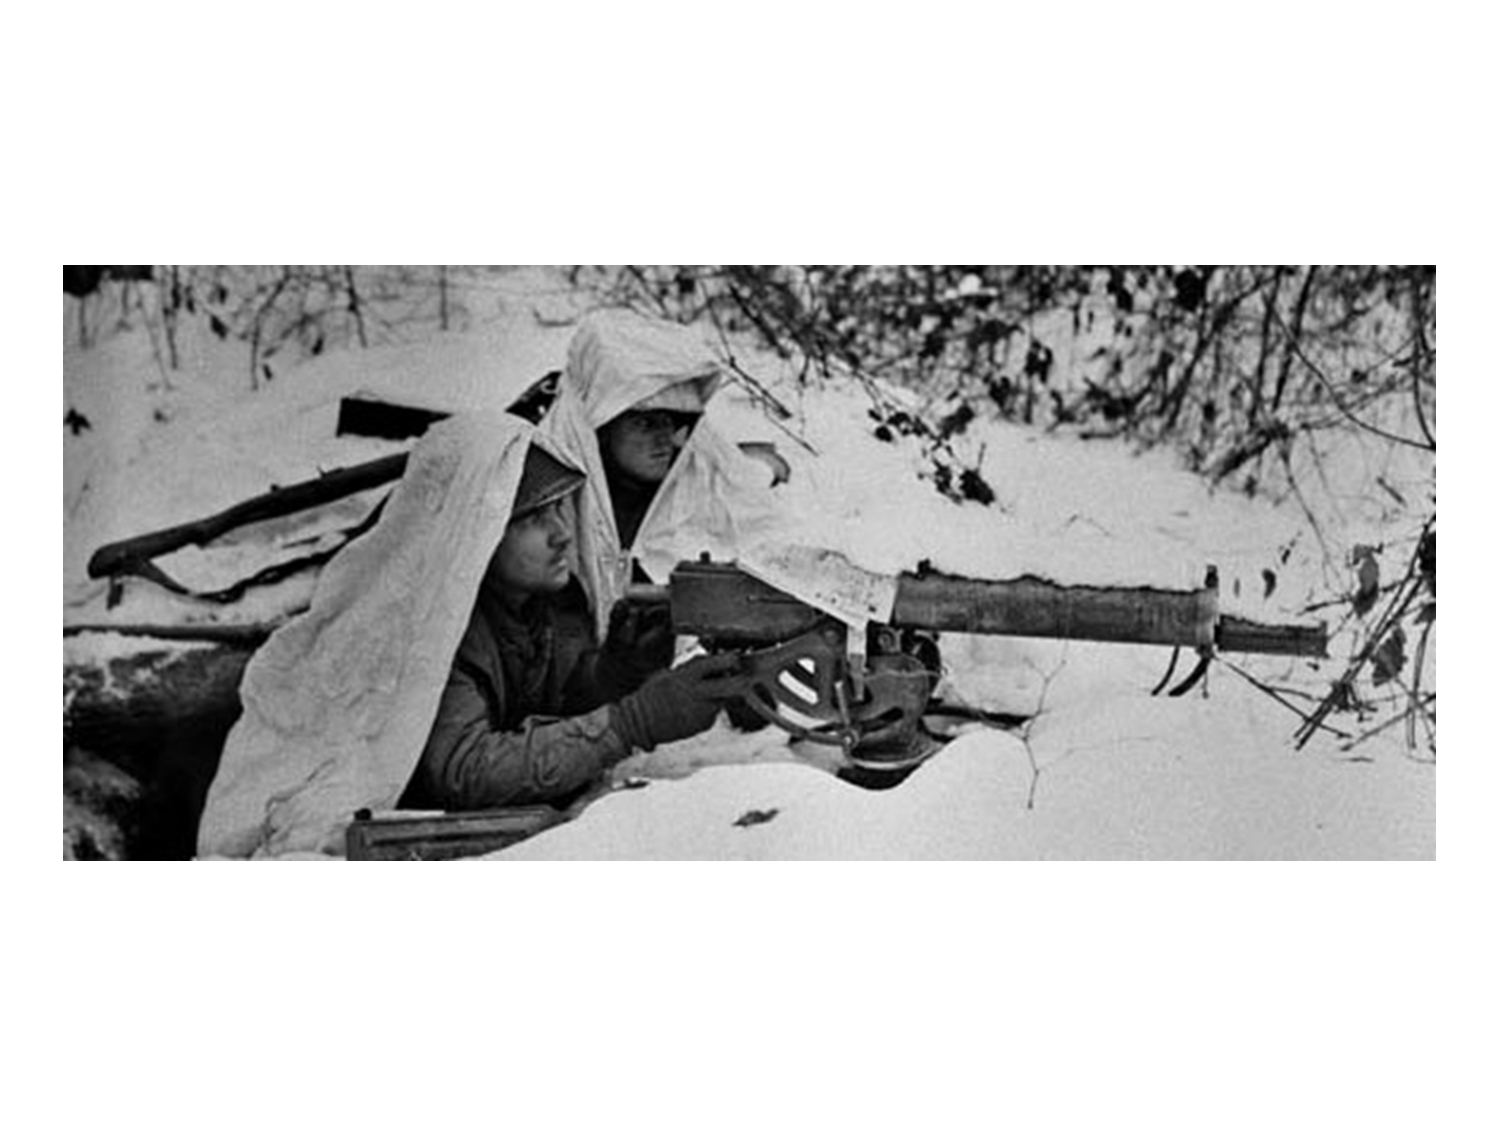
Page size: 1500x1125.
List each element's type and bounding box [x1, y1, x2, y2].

picture [63, 265, 1437, 861]
